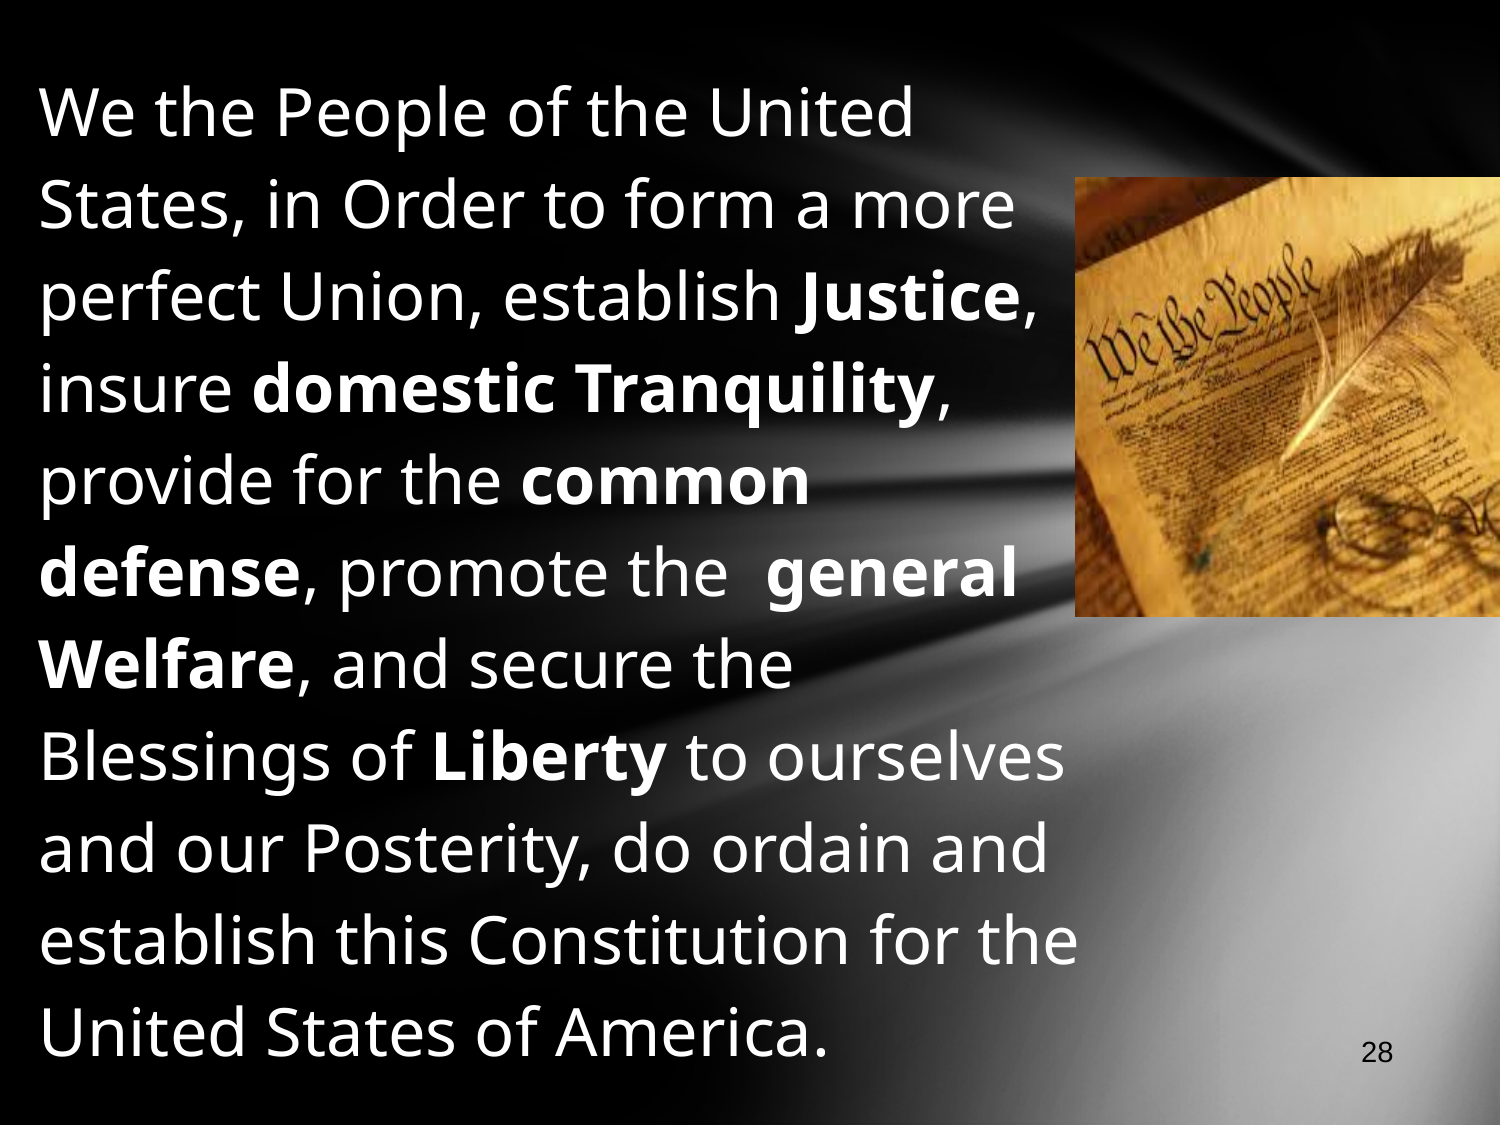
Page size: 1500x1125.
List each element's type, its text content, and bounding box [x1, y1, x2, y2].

text_box 28 [1346, 1025, 1474, 1076]
text_box We the People of the United States, in Order to form a more perfect Union, establish Justice, insure domestic Tranquility, provide for the common defense, promote the general Welfare, and secure the Blessings of Liberty to ourselves and our Posterity, do ordain and establish this Constitution for the United States of America. [23, 43, 1100, 1061]
picture [1075, 177, 1500, 617]
